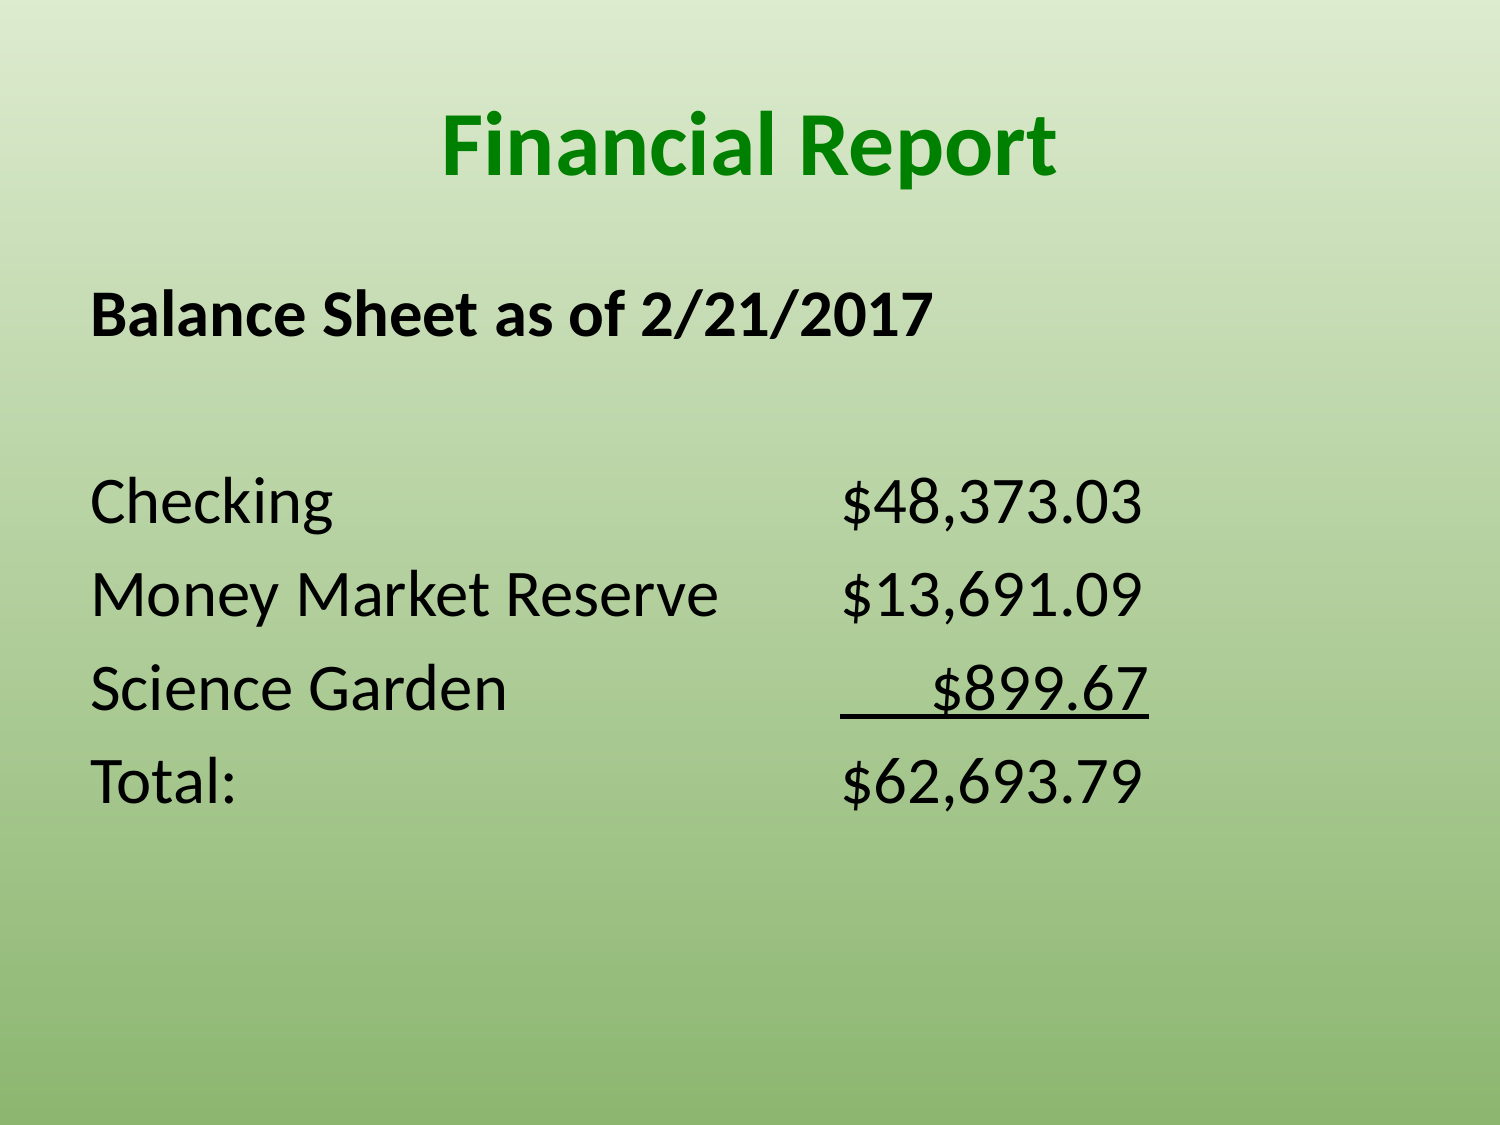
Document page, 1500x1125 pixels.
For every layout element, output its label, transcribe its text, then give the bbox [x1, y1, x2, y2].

list Balance Sheet as of 2/21/2017 Checking $48,373.03 Money Market Reserve $13,691.09 Science Garden $899.67 Total: $62,693.79 [75, 262, 1425, 1005]
title Financial Report [75, 45, 1425, 233]
